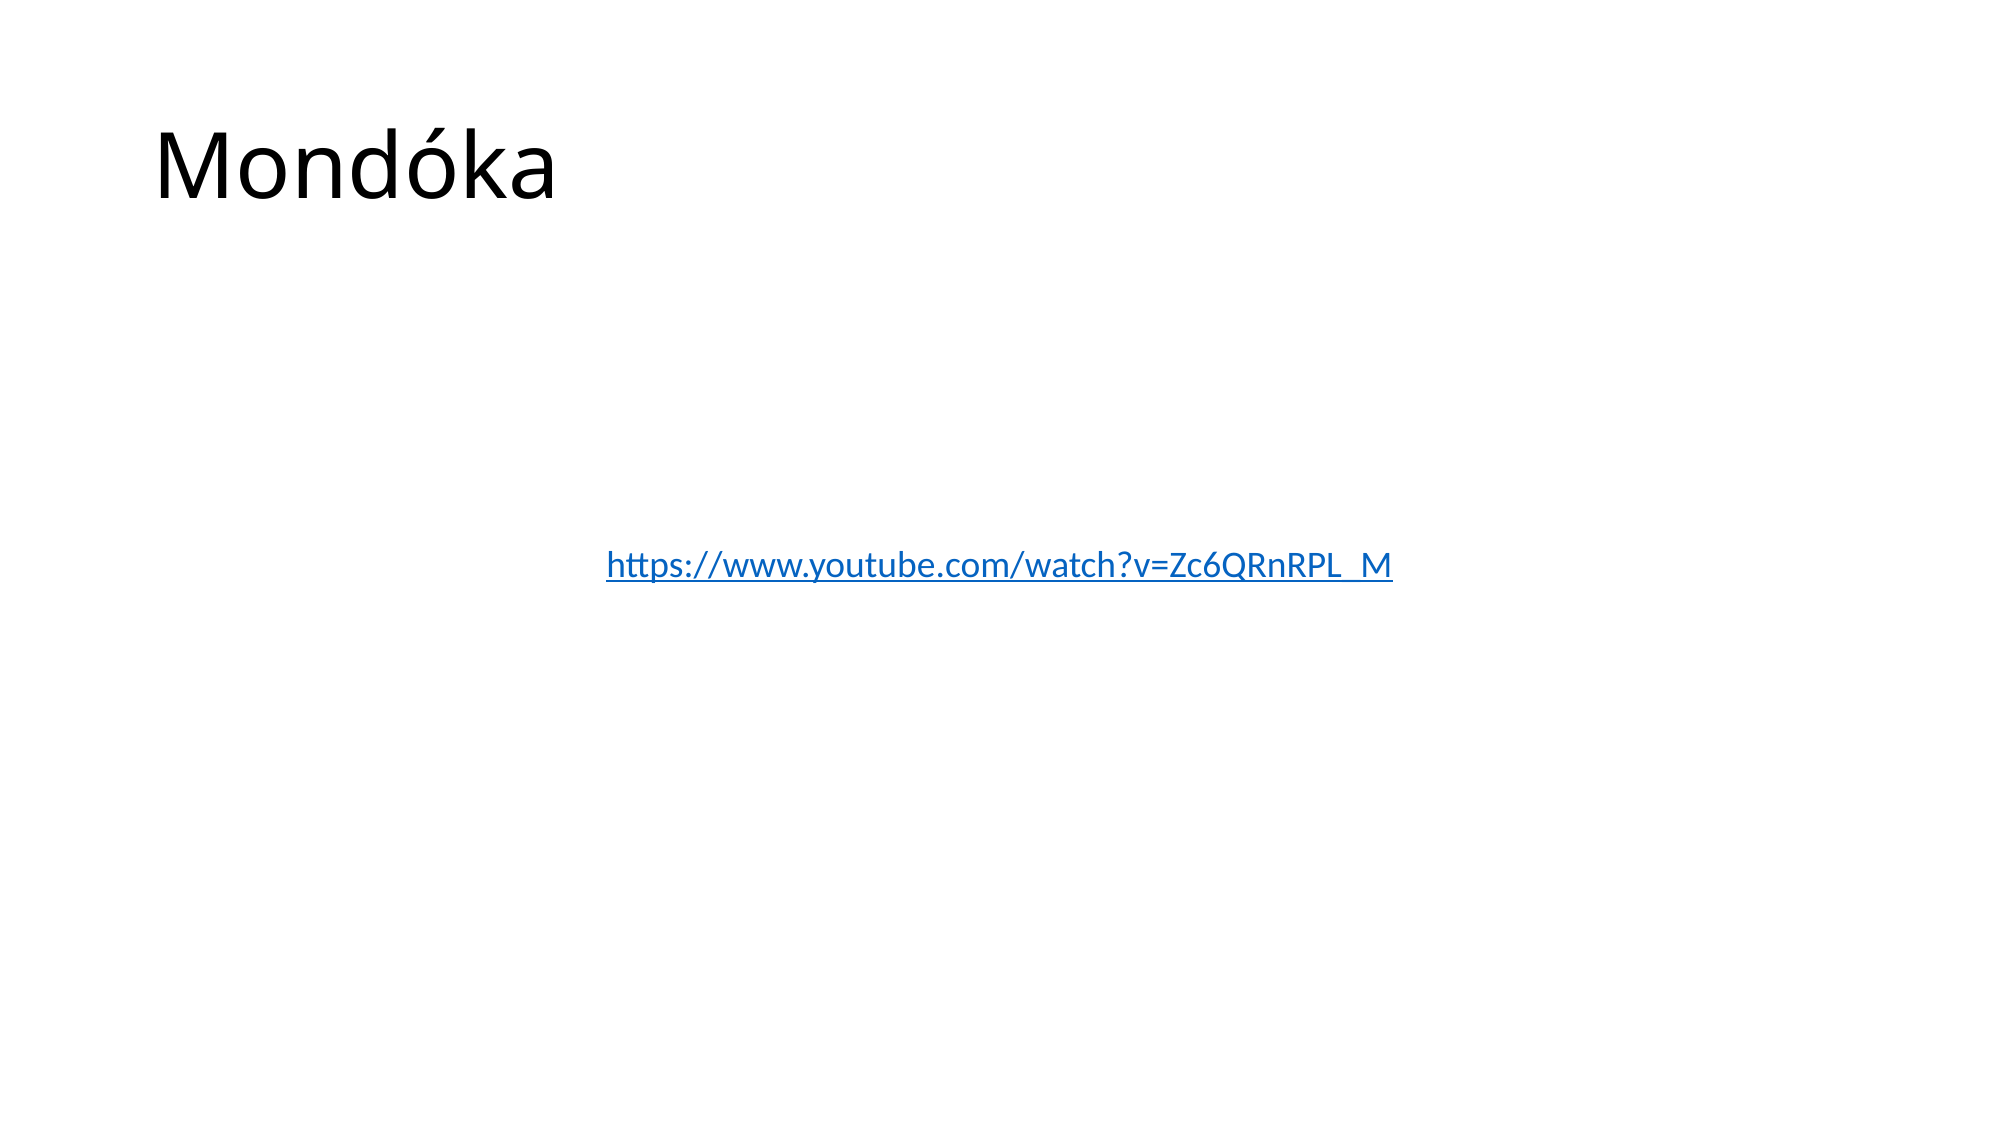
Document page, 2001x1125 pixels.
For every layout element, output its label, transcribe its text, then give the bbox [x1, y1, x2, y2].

text_box https://www.youtube.com/watch?v=Zc6QRnRPL_M [591, 532, 1409, 637]
title Mondóka [137, 59, 1863, 278]
